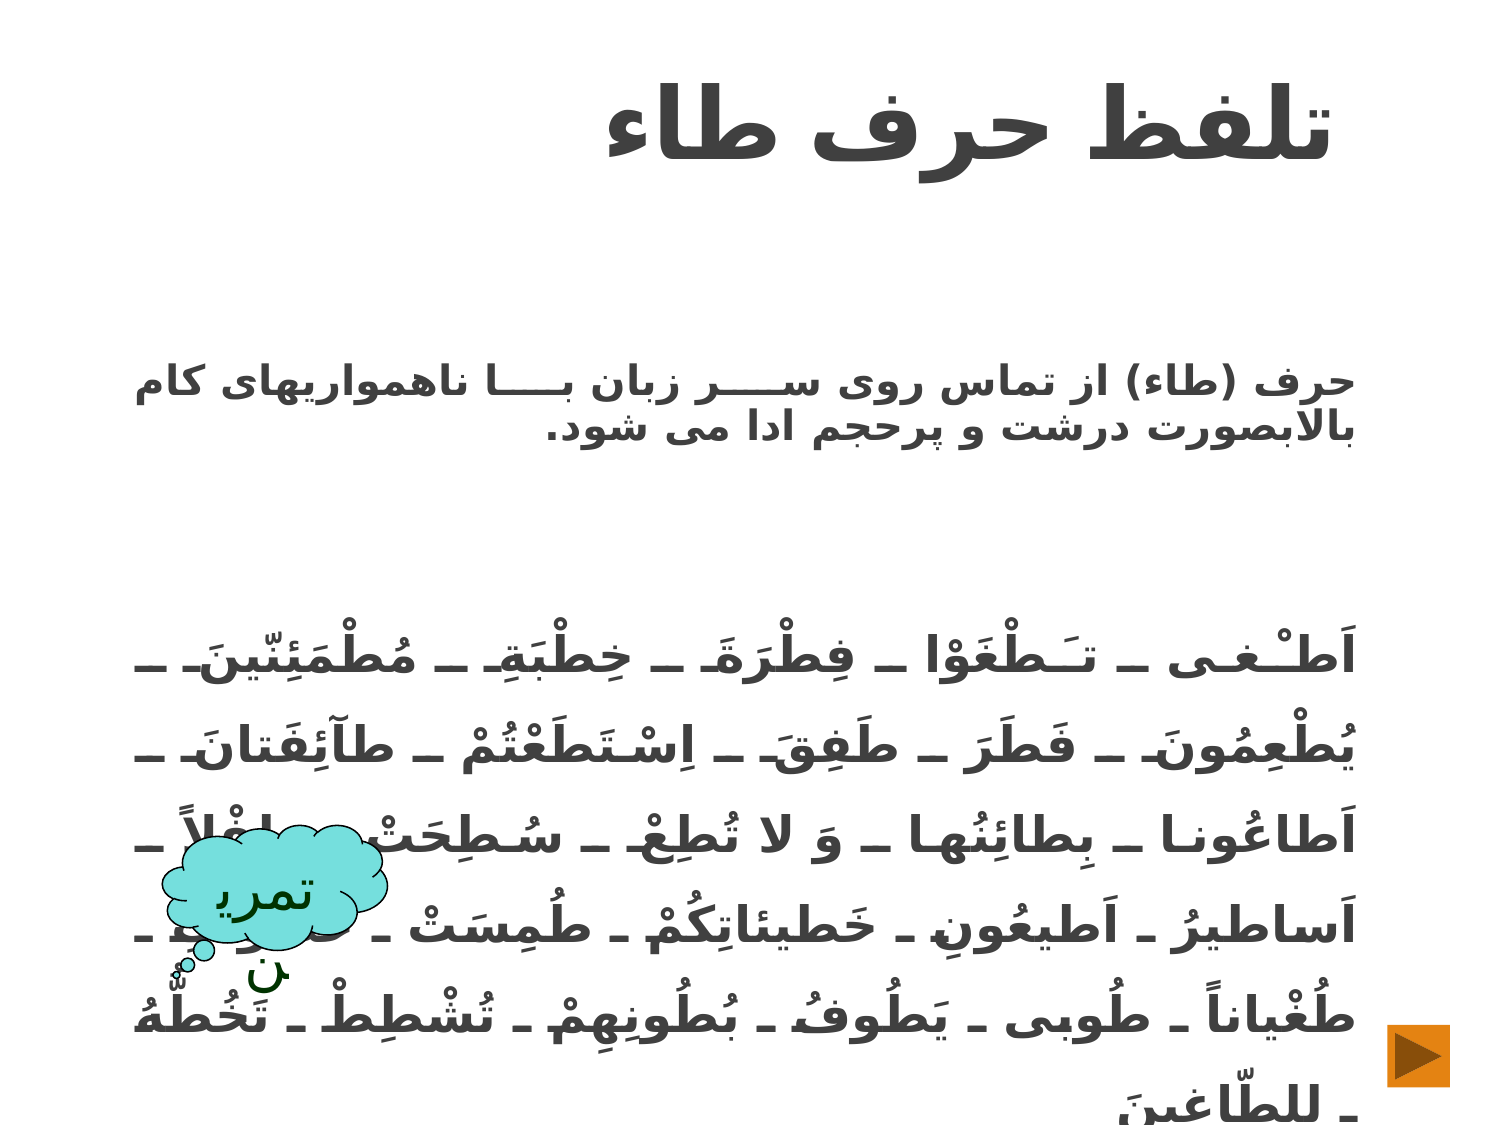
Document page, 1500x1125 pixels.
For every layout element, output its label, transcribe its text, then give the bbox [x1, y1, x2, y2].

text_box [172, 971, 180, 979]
text_box تمرین [162, 825, 388, 961]
list حرف (طاء) از تماس روى سر زبان با ناهمواريهاى كام بالابصورت درشت و پرحجم ادا می شود. اَطـْغـى ـ تـَطْغَوْا ـ فِطْرَةَ ـ خِطْبَةِ ـ مُطْمَئِنّينَ ـ يُطْعِمُونَ ـ فَطَرَ ـ طَفِقَ ـ اِسْتَطَعْتُمْ ـ طآئِفَتانَ ـ اَطاعُونا ـ بِطائِنُها ـ وَ لا تُطِعْ ـ سُطِحَتْ ـ طِفْلاً ـ اَساطيرُ ـ اَطيعُونِ ـ خَطيئاتِكُمْ ـ طُمِسَتْ ـ خُطُواتِ ـ طُغْياناً ـ طُوبى ـ يَطُوفُ ـ بُطُونِهِمْ ـ تُشْطِطْ ـ تَخُطُّهُ ـ لِلطّاغينَ [135, 302, 1373, 963]
title تلفظ حرف طاء [37, 37, 1353, 188]
text_box [1387, 1024, 1450, 1088]
text_box تمرین [180, 958, 195, 972]
